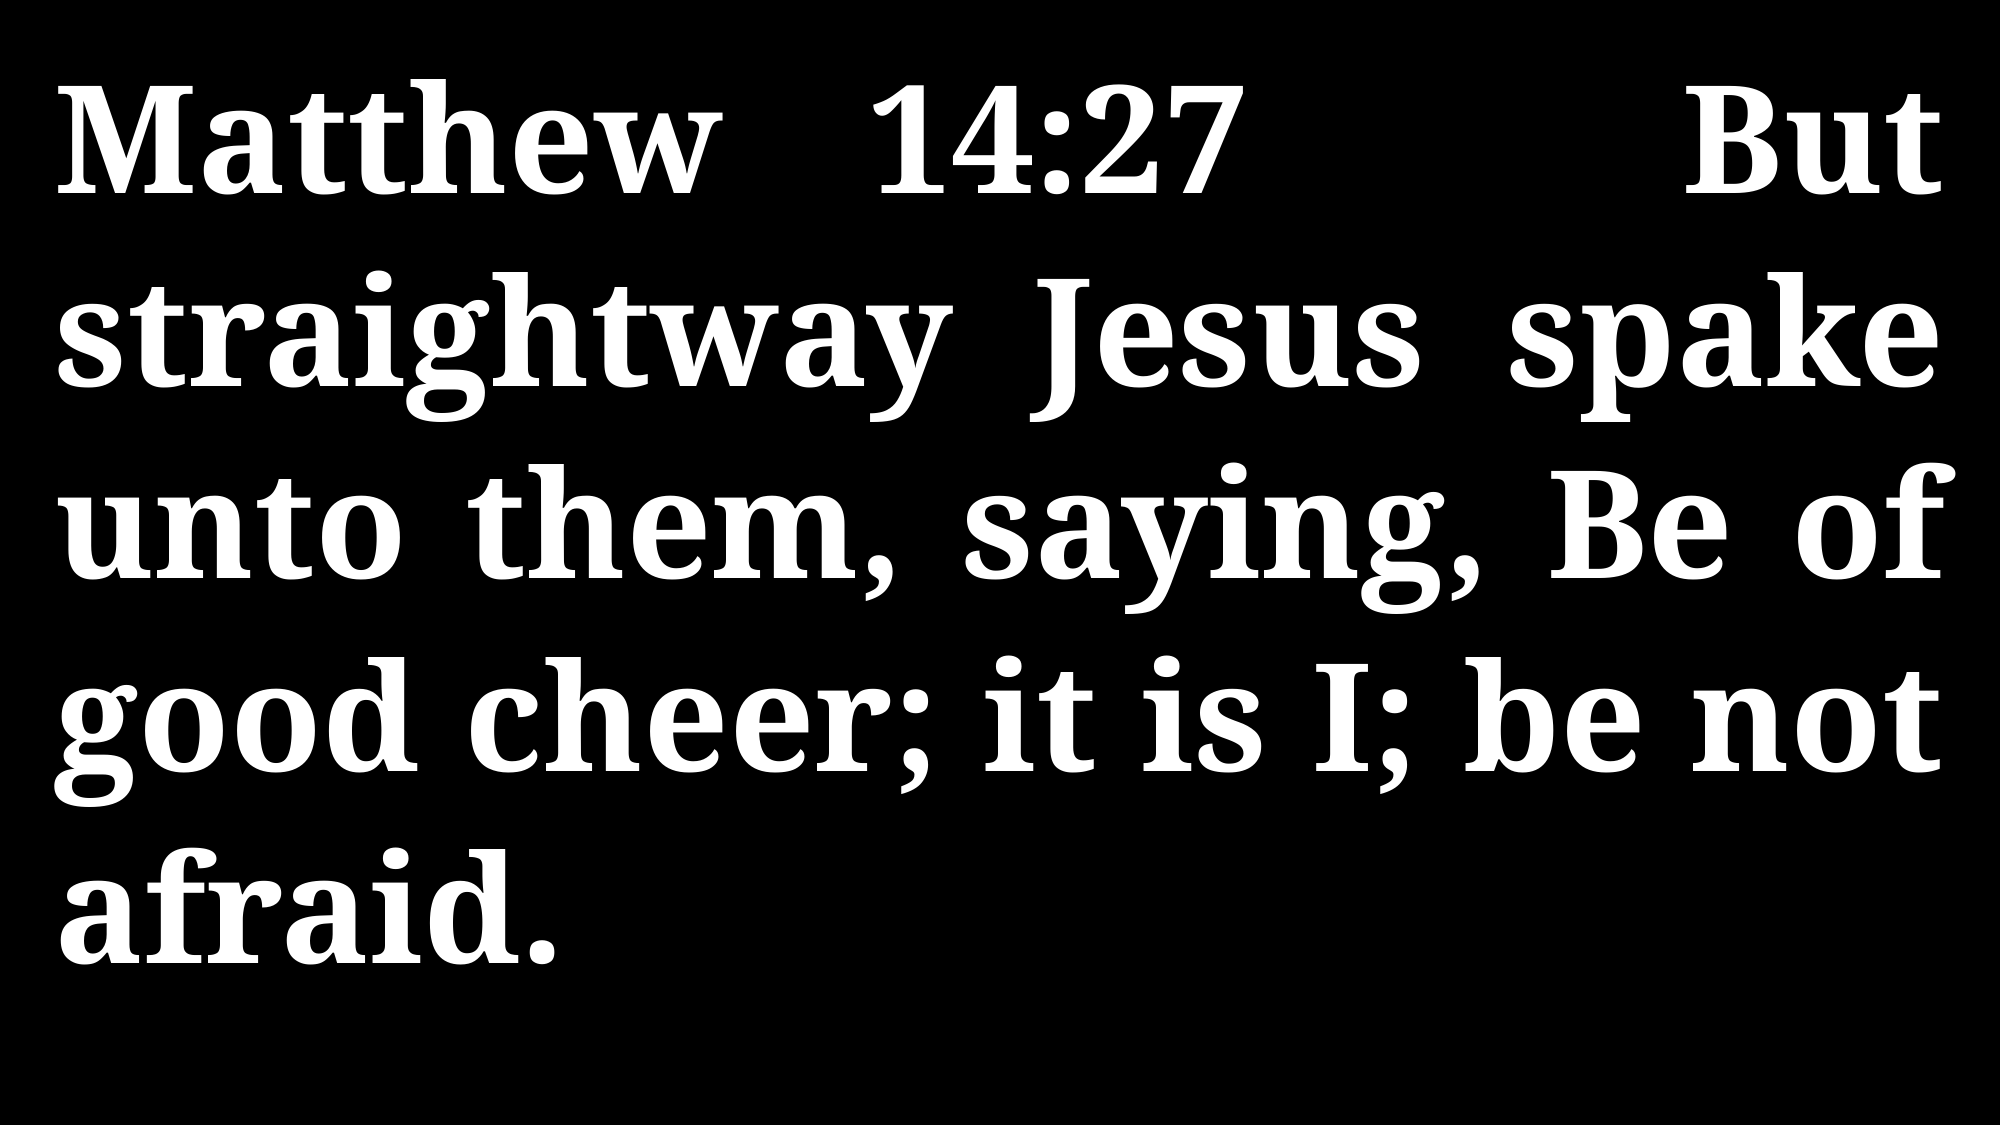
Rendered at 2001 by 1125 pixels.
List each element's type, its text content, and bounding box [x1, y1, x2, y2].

text_box Matthew 14:27 But straightway Jesus spake unto them, saying, Be of good cheer; it is I; be not afraid. [39, 23, 1961, 1002]
